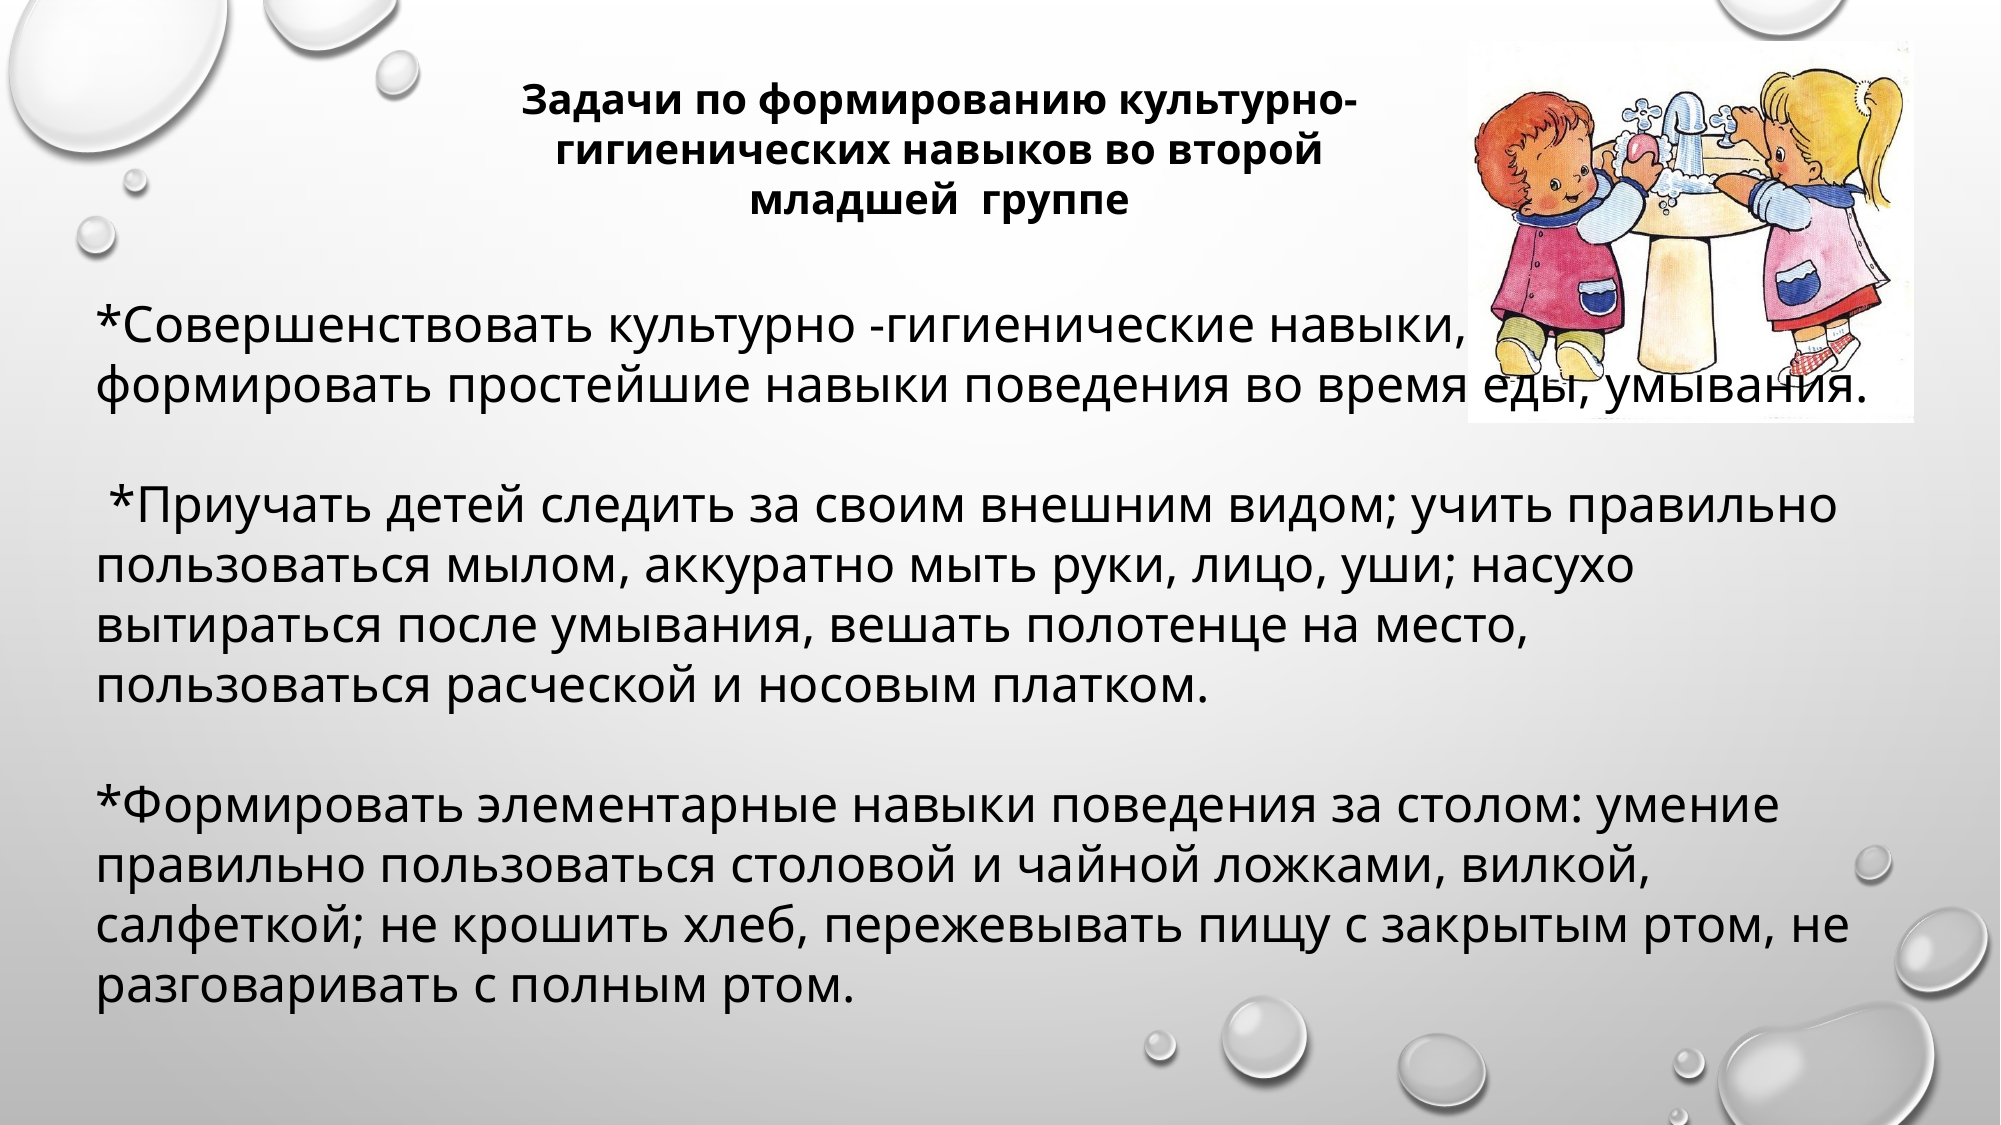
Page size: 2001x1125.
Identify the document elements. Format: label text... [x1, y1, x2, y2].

text_box *Совершенствовать культурно -гигиенические навыки, формировать простейшие навыки поведения во время еды, умывания. *Приучать детей следить за своим внешним видом; учить правильно пользоваться мылом, аккуратно мыть руки, лицо, уши; насухо вытираться после умывания, вешать полотенце на место, пользоваться расческой и носовым платком. *Формировать элементарные навыки поведения за столом: умение правильно пользоваться столовой и чайной ложками, вилкой, салфеткой; не крошить хлеб, пережевывать пищу с закрытым ртом, не разговаривать с полным ртом. [80, 284, 1896, 1120]
text_box Задачи по формированию культурно-гигиенических навыков во второй младшей группе [439, 65, 1440, 231]
picture [0, 0, 2000, 1125]
